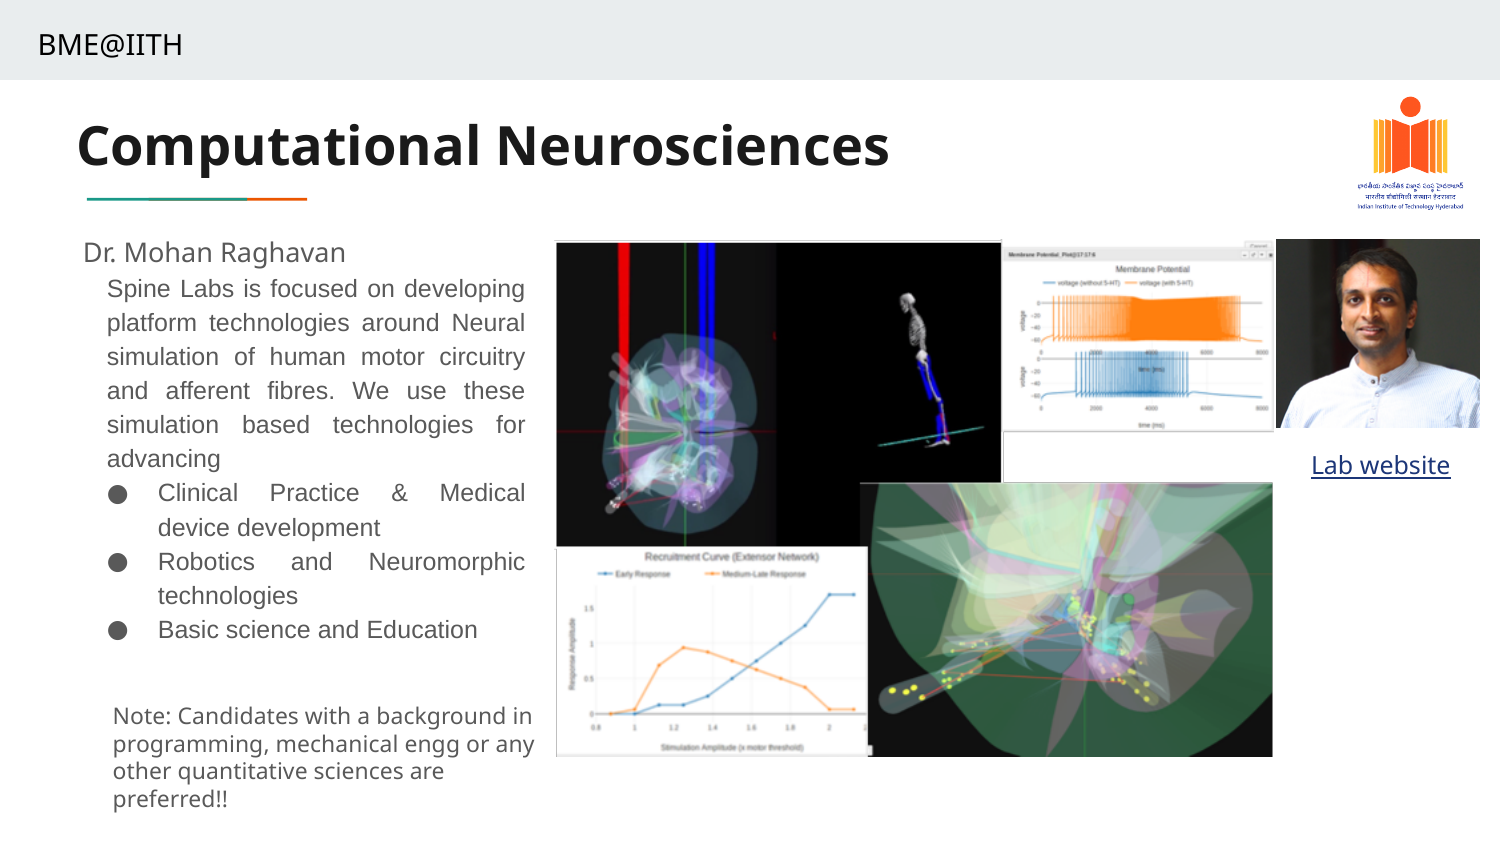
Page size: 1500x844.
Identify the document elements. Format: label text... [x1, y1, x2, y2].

picture [1345, 95, 1474, 217]
picture [554, 239, 1275, 757]
text_box Note: Candidates with a background in programming, mechanical engg or any other quantitative sciences are preferred!! [22, 695, 555, 819]
text_box BME@IITH [22, 11, 250, 71]
text_box Lab website [1286, 436, 1475, 494]
picture [1276, 239, 1480, 428]
title Computational Neurosciences [61, 96, 1323, 185]
list Dr. Mohan Raghavan Spine Labs is focused on developing platform technologies around Neural simulation of human motor circuitry and afferent fibres. We use these simulation based technologies for advancing Clinical Practice & Medical device development Robotics and Neuromorphic technologies Basic science and Education [67, 216, 542, 588]
